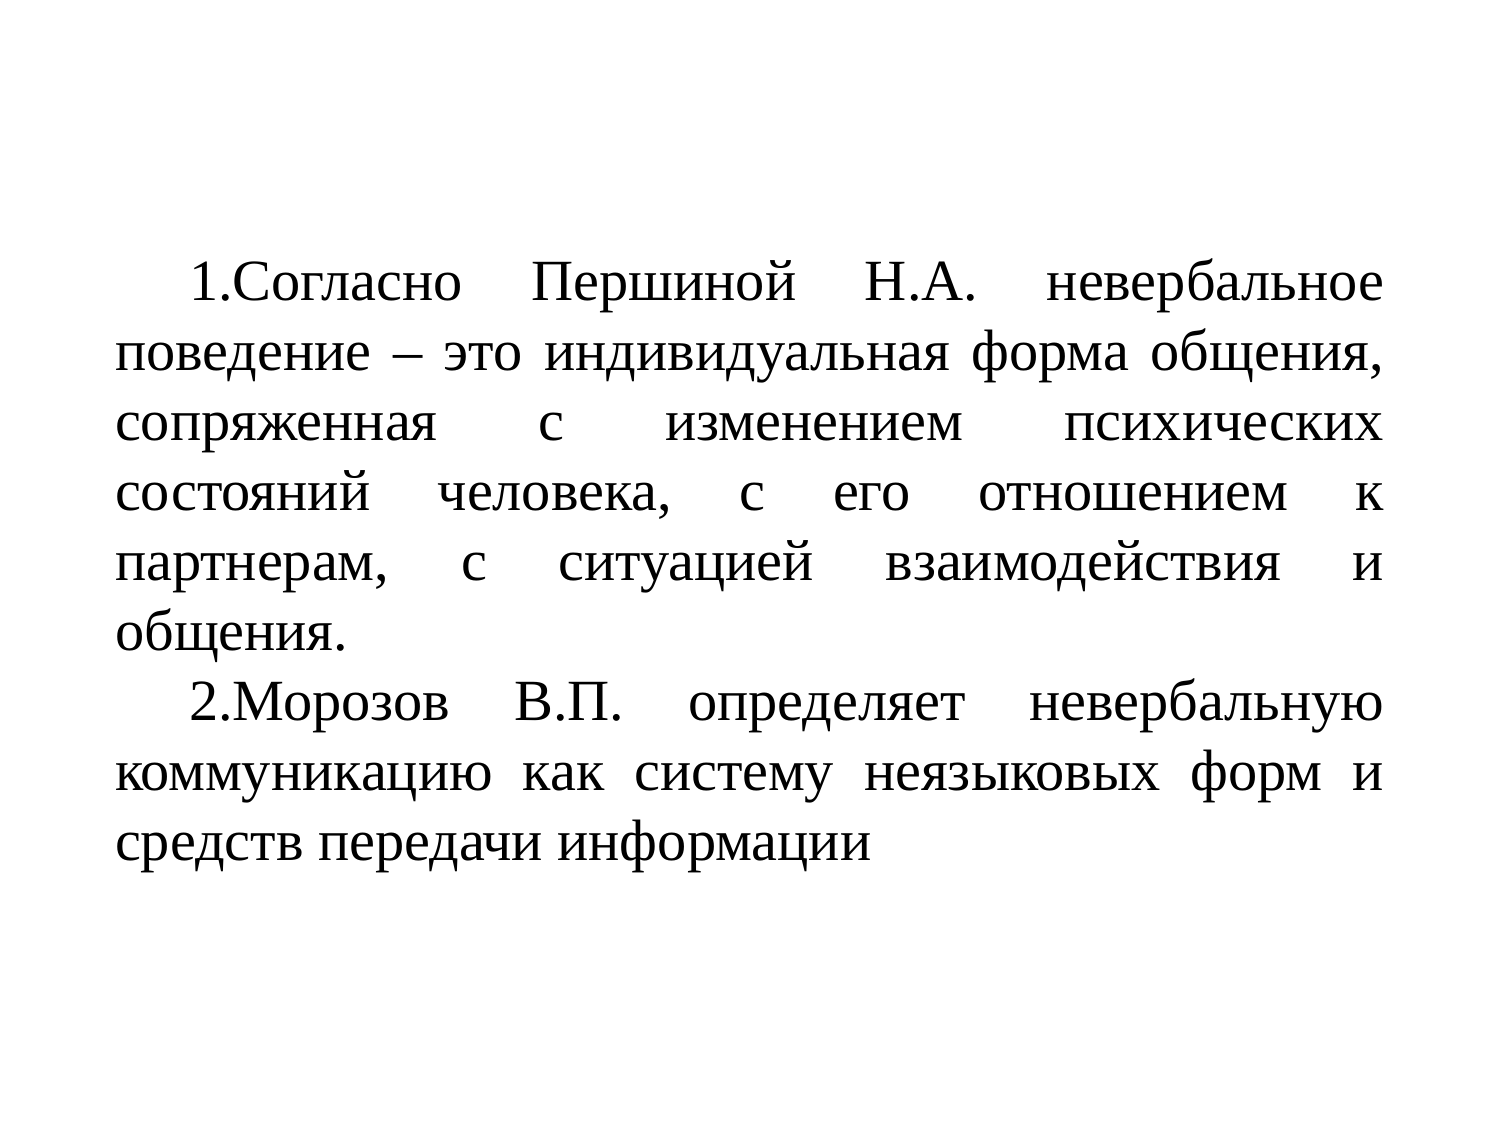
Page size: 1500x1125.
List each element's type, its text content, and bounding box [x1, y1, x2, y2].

text_box Согласно Першиной Н.А. невербальное поведение – это индивидуальная форма общения, сопряженная с изменением психических состояний человека, с его отношением к партнерам, с ситуацией взаимодействия и общения. Морозов В.П. определяет невербальную коммуникацию как систему неязыковых форм и средств передачи информации [100, 234, 1400, 880]
